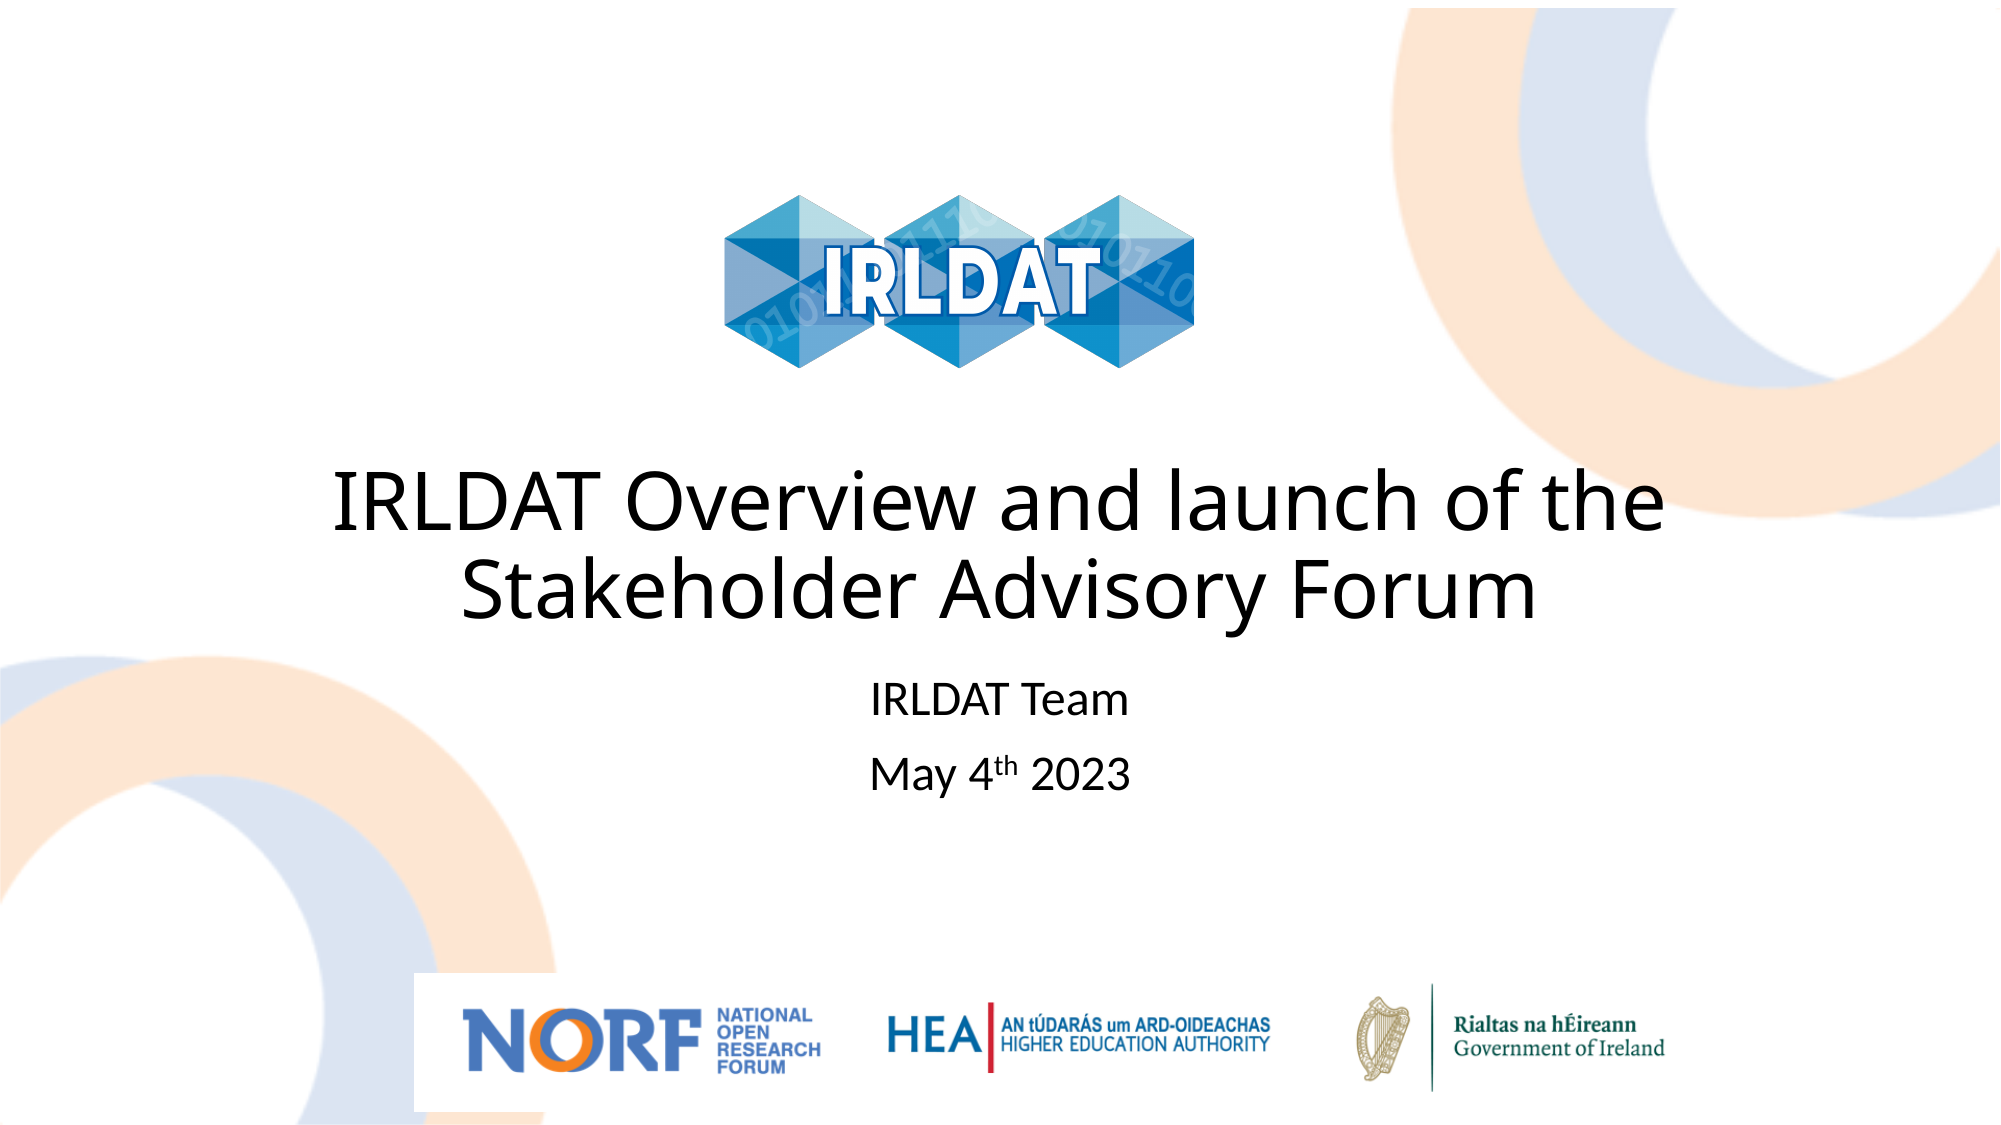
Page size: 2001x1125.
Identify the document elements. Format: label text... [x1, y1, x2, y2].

subtitle IRLDAT Team May 4th 2023 [249, 665, 1750, 863]
picture [1316, 8, 2000, 669]
picture [1, 520, 1729, 1124]
title IRLDAT Overview and launch of the Stakeholder Advisory Forum [249, 184, 1750, 644]
